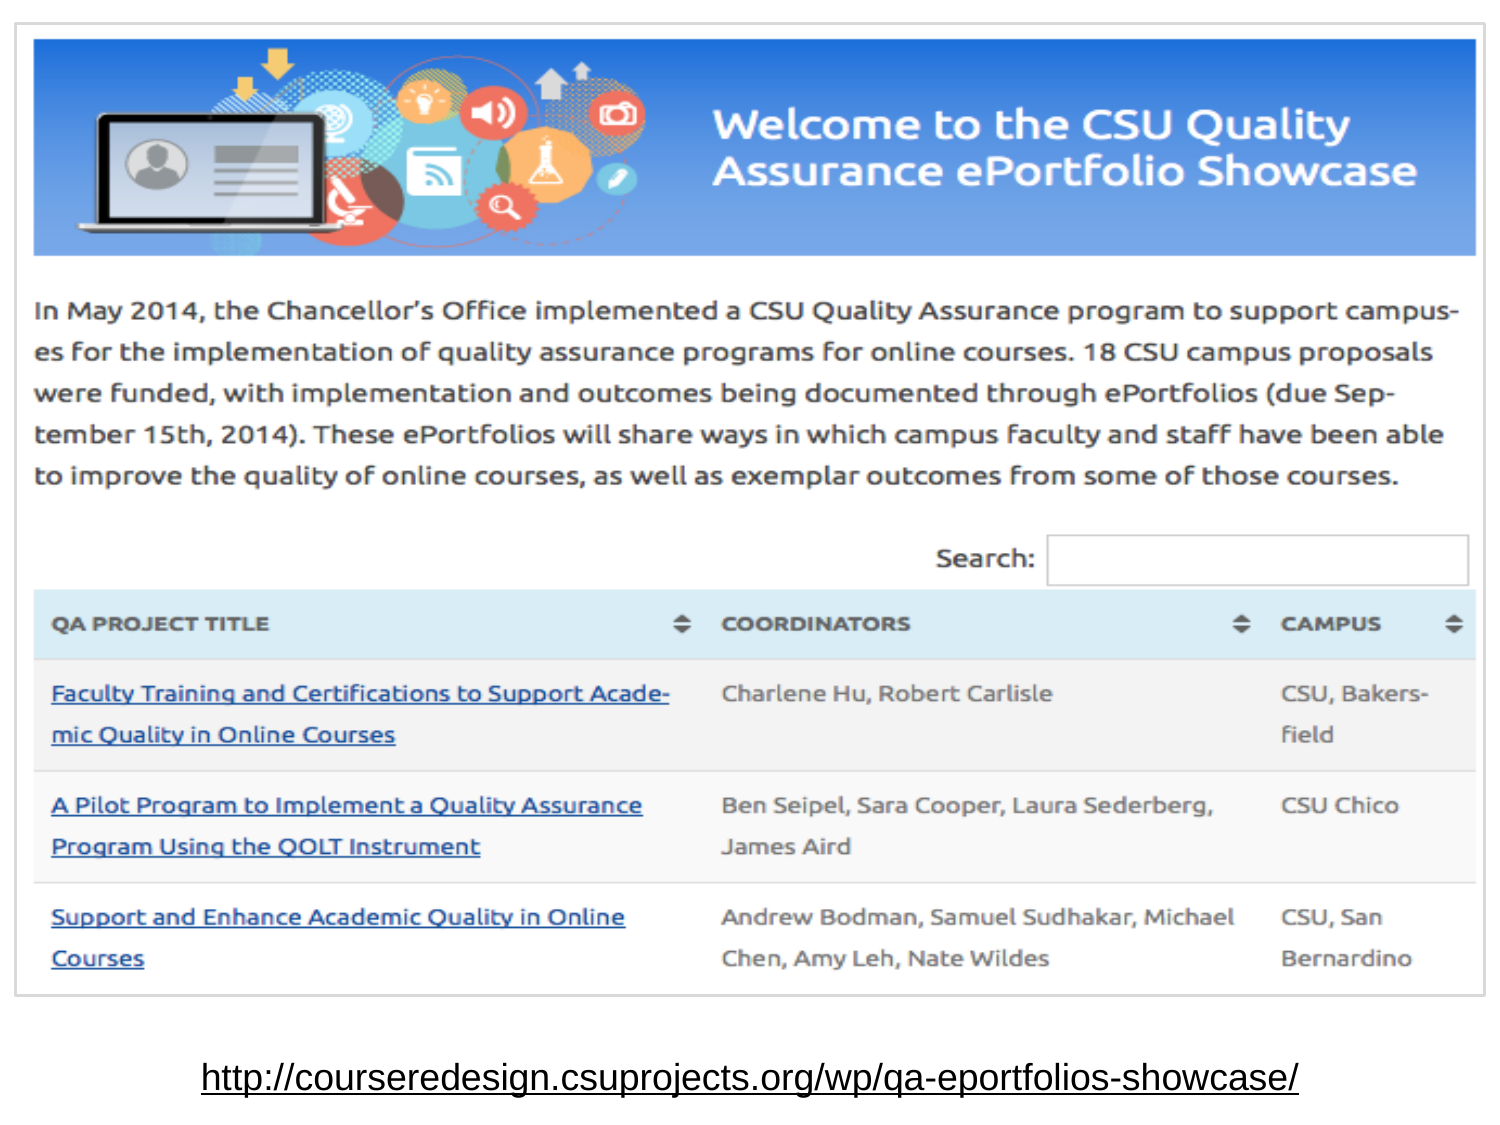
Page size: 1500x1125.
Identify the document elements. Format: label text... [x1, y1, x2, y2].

picture [16, 24, 1483, 994]
text_box http://courseredesign.csuprojects.org/wp/qa-eportfolios-showcase/ [0, 1036, 1500, 1116]
